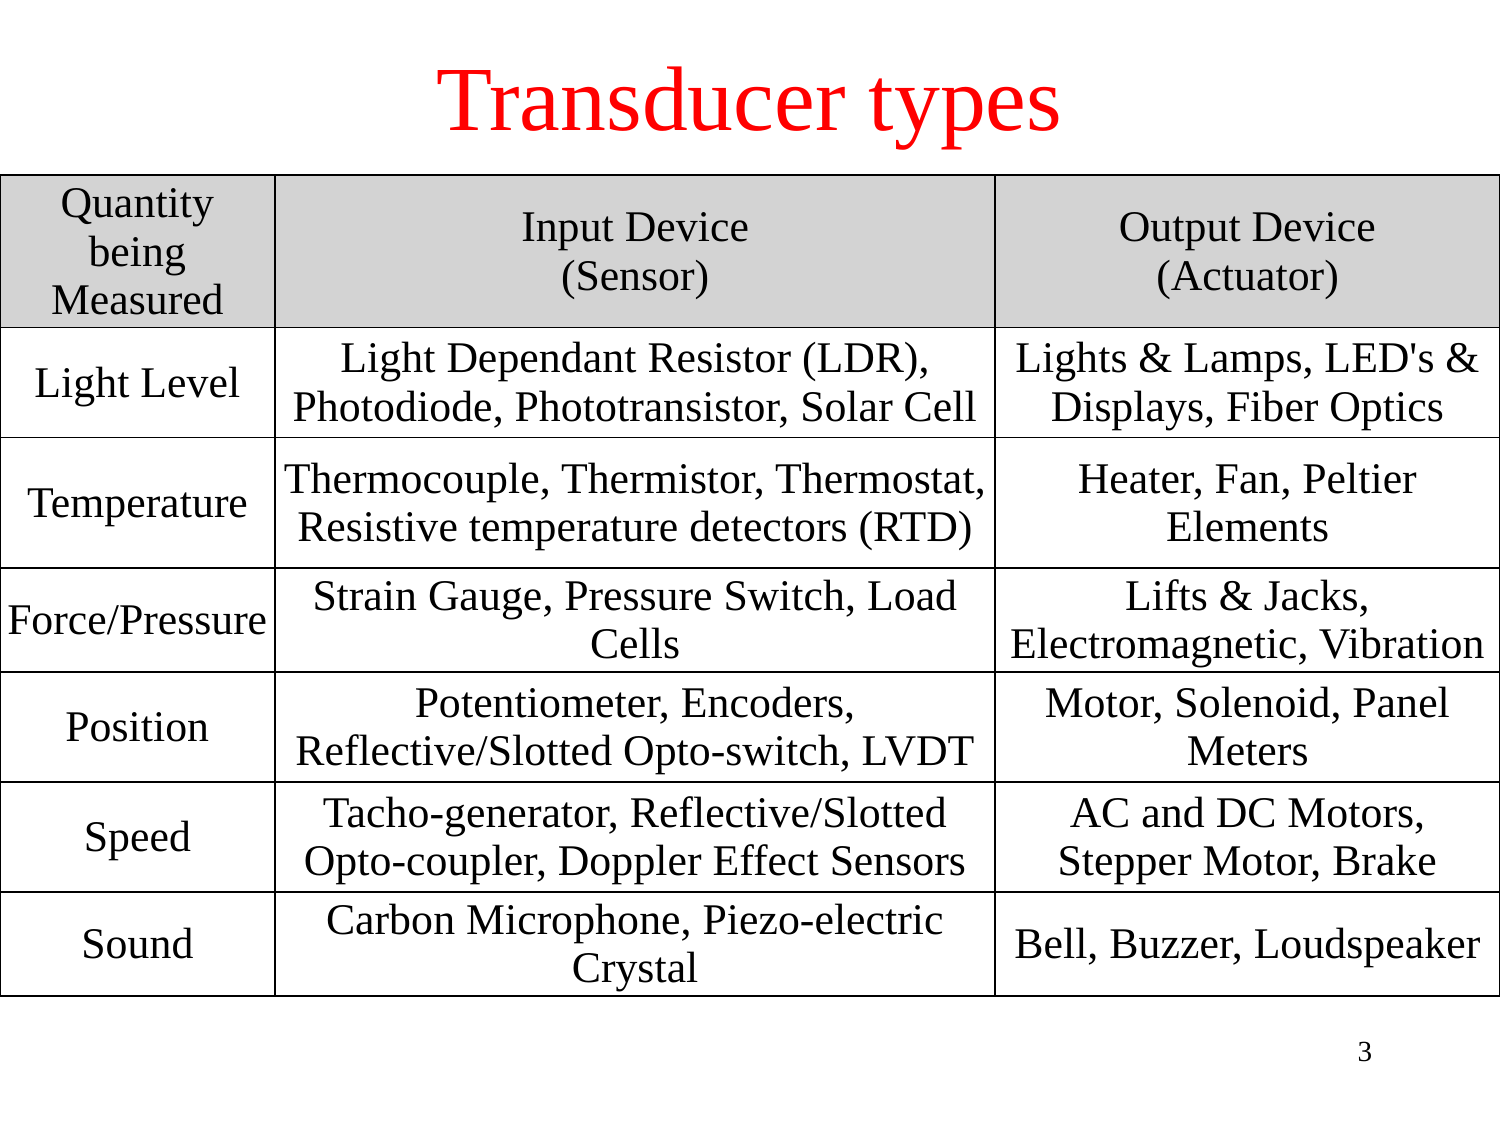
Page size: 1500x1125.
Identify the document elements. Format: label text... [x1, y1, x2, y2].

slide_number 3 [1074, 1024, 1388, 1101]
title Transducer types [112, 0, 1388, 174]
table_header Input Device (Sensor) [276, 176, 994, 327]
table_cell Carbon Microphone, Piezo-electric Crystal [276, 893, 994, 995]
table_cell Lights & Lamps, LED's & Displays, Fiber Optics [996, 328, 1499, 437]
table_cell Potentiometer, Encoders, Reflective/Slotted Opto-switch, LVDT [276, 673, 994, 781]
table_cell Speed [1, 783, 274, 891]
table_cell Strain Gauge, Pressure Switch, Load Cells [276, 569, 994, 671]
table_cell Bell, Buzzer, Loudspeaker [996, 893, 1499, 995]
table_header Quantity being Measured [1, 176, 274, 327]
table_cell Thermocouple, Thermistor, Thermostat, Resistive temperature detectors (RTD) [276, 438, 994, 567]
table_cell Position [1, 673, 274, 781]
table_cell AC and DC Motors, Stepper Motor, Brake [996, 783, 1499, 891]
table_cell Force/Pressure [1, 569, 274, 671]
table_cell Sound [1, 893, 274, 995]
table_cell Light Level [1, 328, 274, 437]
table_cell Temperature [1, 438, 274, 567]
table_cell Light Dependant Resistor (LDR), Photodiode, Phototransistor, Solar Cell [276, 328, 994, 437]
table_cell Tacho-generator, Reflective/Slotted Opto-coupler, Doppler Effect Sensors [276, 783, 994, 891]
table_cell Motor, Solenoid, Panel Meters [996, 673, 1499, 781]
table_header Output Device (Actuator) [996, 176, 1499, 327]
table_cell Lifts & Jacks, Electromagnetic, Vibration [996, 569, 1499, 671]
table_cell Heater, Fan, Peltier Elements [996, 438, 1499, 567]
